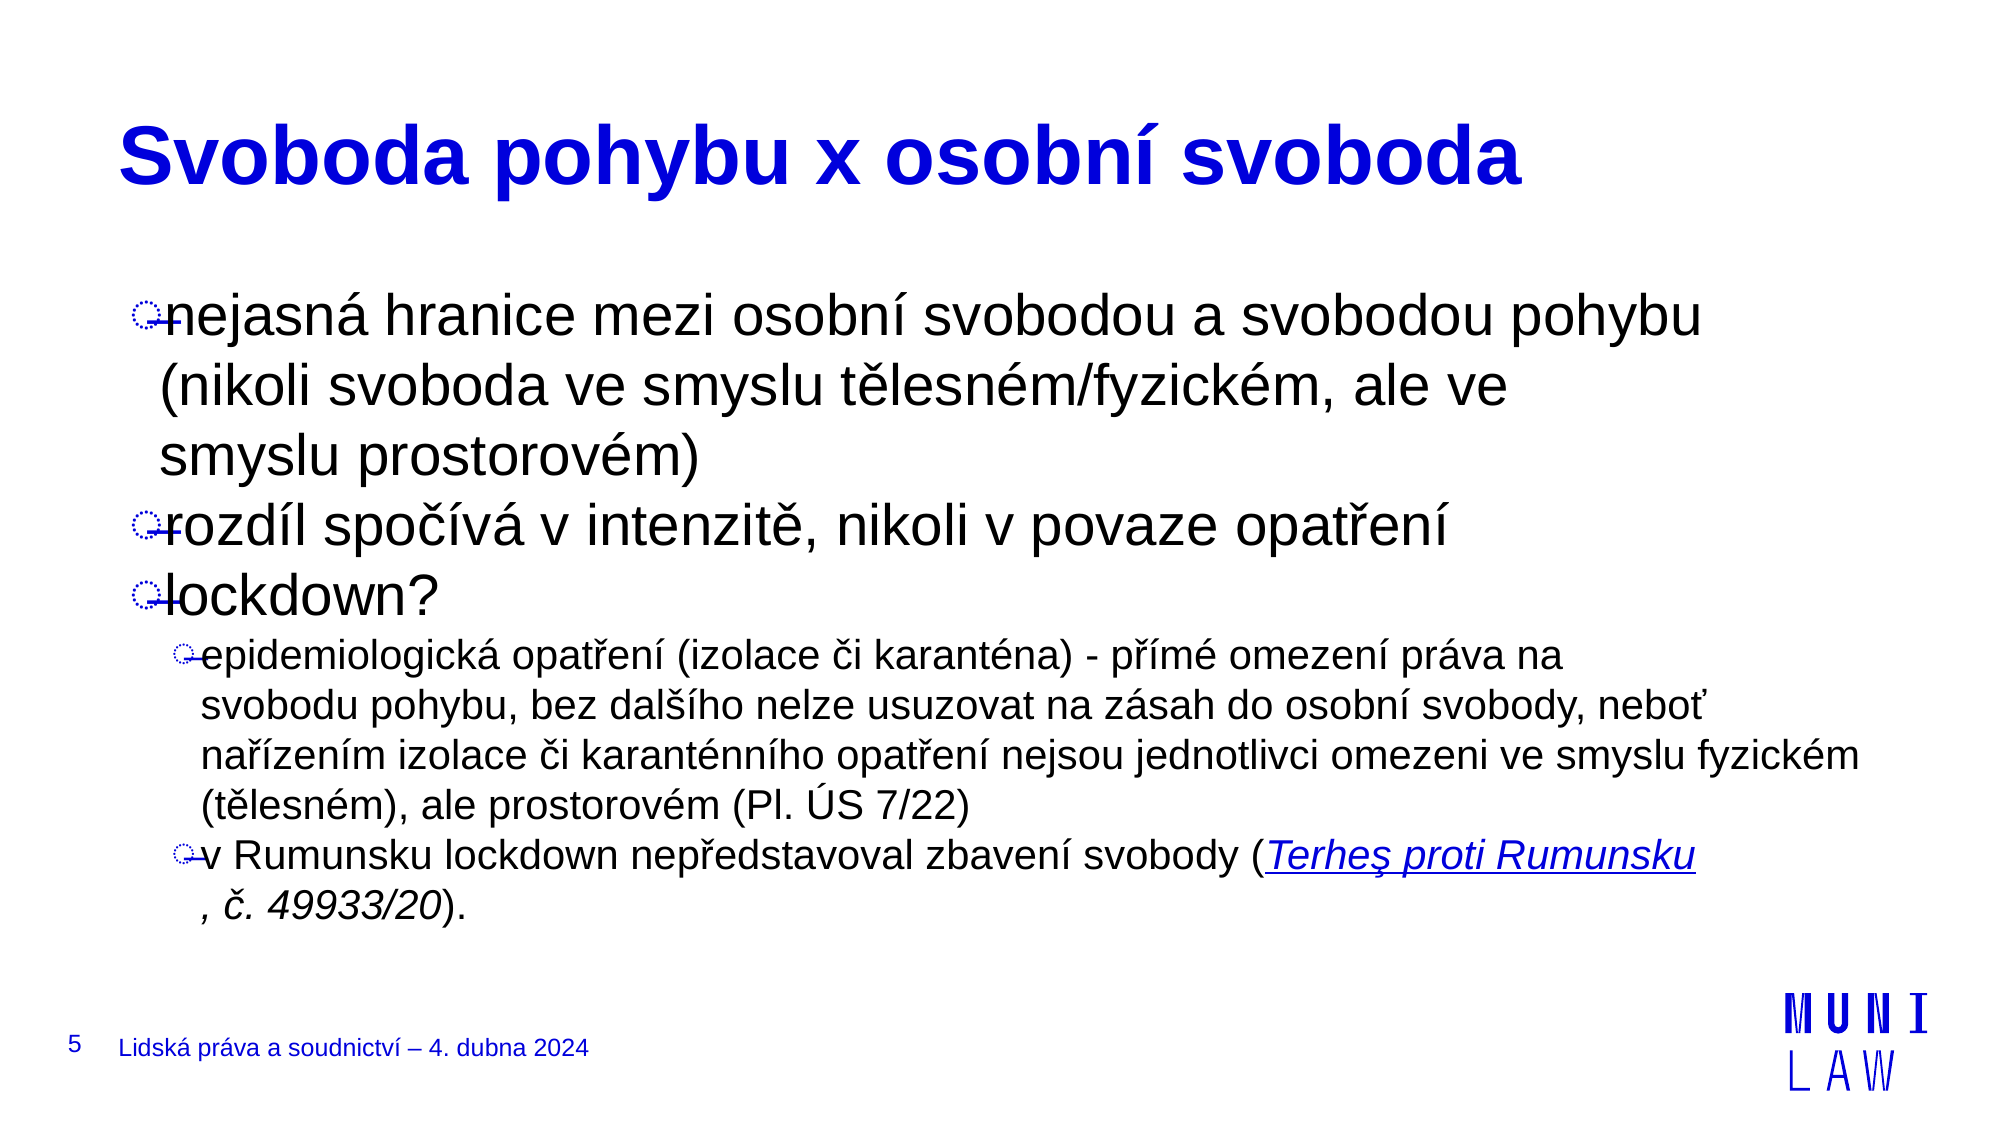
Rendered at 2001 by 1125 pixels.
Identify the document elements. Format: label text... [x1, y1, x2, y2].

slide_number 5 [67, 1021, 110, 1063]
title Svoboda pohybu x osobní svoboda [118, 118, 1883, 193]
list nejasná hranice mezi osobní svobodou a svobodou pohybu (nikoli svoboda ve smyslu tělesném/fyzickém, ale ve smyslu prostorovém) rozdíl spočívá v intenzitě, nikoli v povaze opatření lockdown? epidemiologická opatření (izolace či karanténa) - přímé omezení práva na svobodu pohybu, bez dalšího nelze usuzovat na zásah do osobní svobody, neboť nařízením izolace či karanténního opatření nejsou jednotlivci omezeni ve smyslu fyzickém (tělesném), ale prostorovém (Pl. ÚS 7/22) v Rumunsku lockdown nepředstavoval zbavení svobody (Terheş proti Rumunsku, č. 49933/20). [118, 277, 1883, 957]
footer Lidská práva a soudnictví – 4. dubna 2024 [118, 1025, 1418, 1068]
